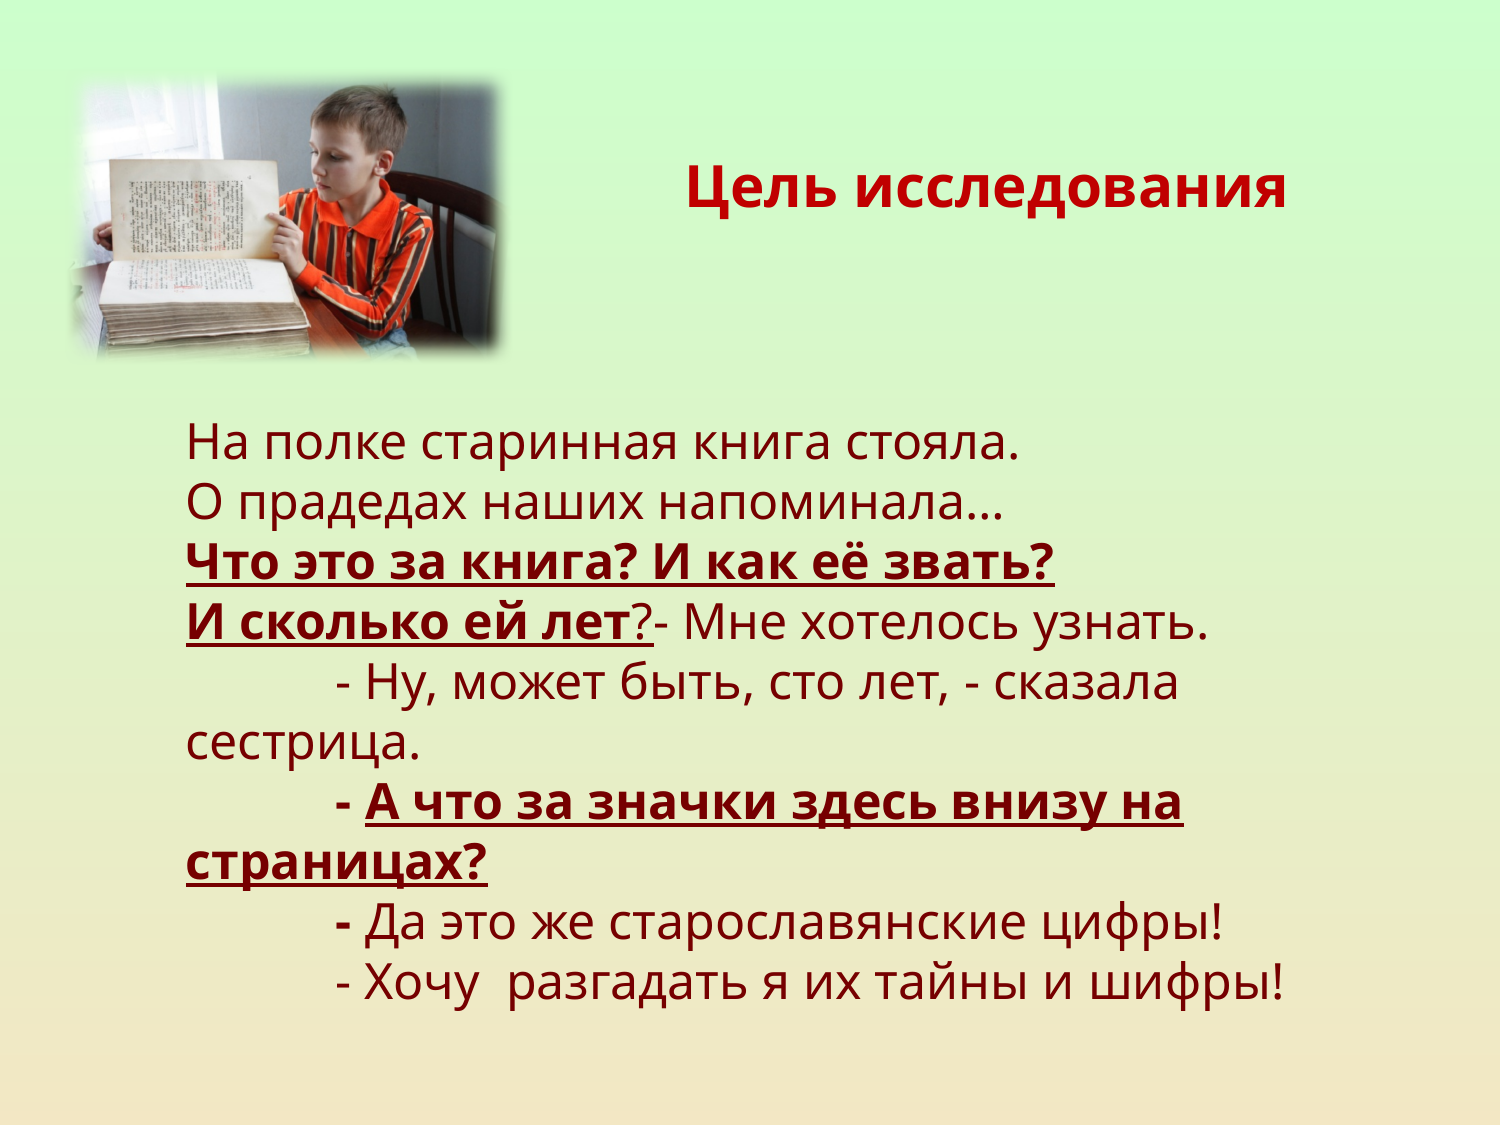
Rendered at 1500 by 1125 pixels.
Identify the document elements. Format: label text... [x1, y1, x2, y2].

title Цель исследования [552, 90, 1425, 279]
text_box На полке старинная книга стояла. О прадедах наших напоминала… Что это за книга? И как её звать? И сколько ей лет?- Мне хотелось узнать. - Ну, может быть, сто лет, - сказала сестрица. - А что за значки здесь внизу на страницах? - Да это же старославянские цифры! - Хочу разгадать я их тайны и шифры! [171, 401, 1365, 1077]
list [64, 66, 514, 366]
